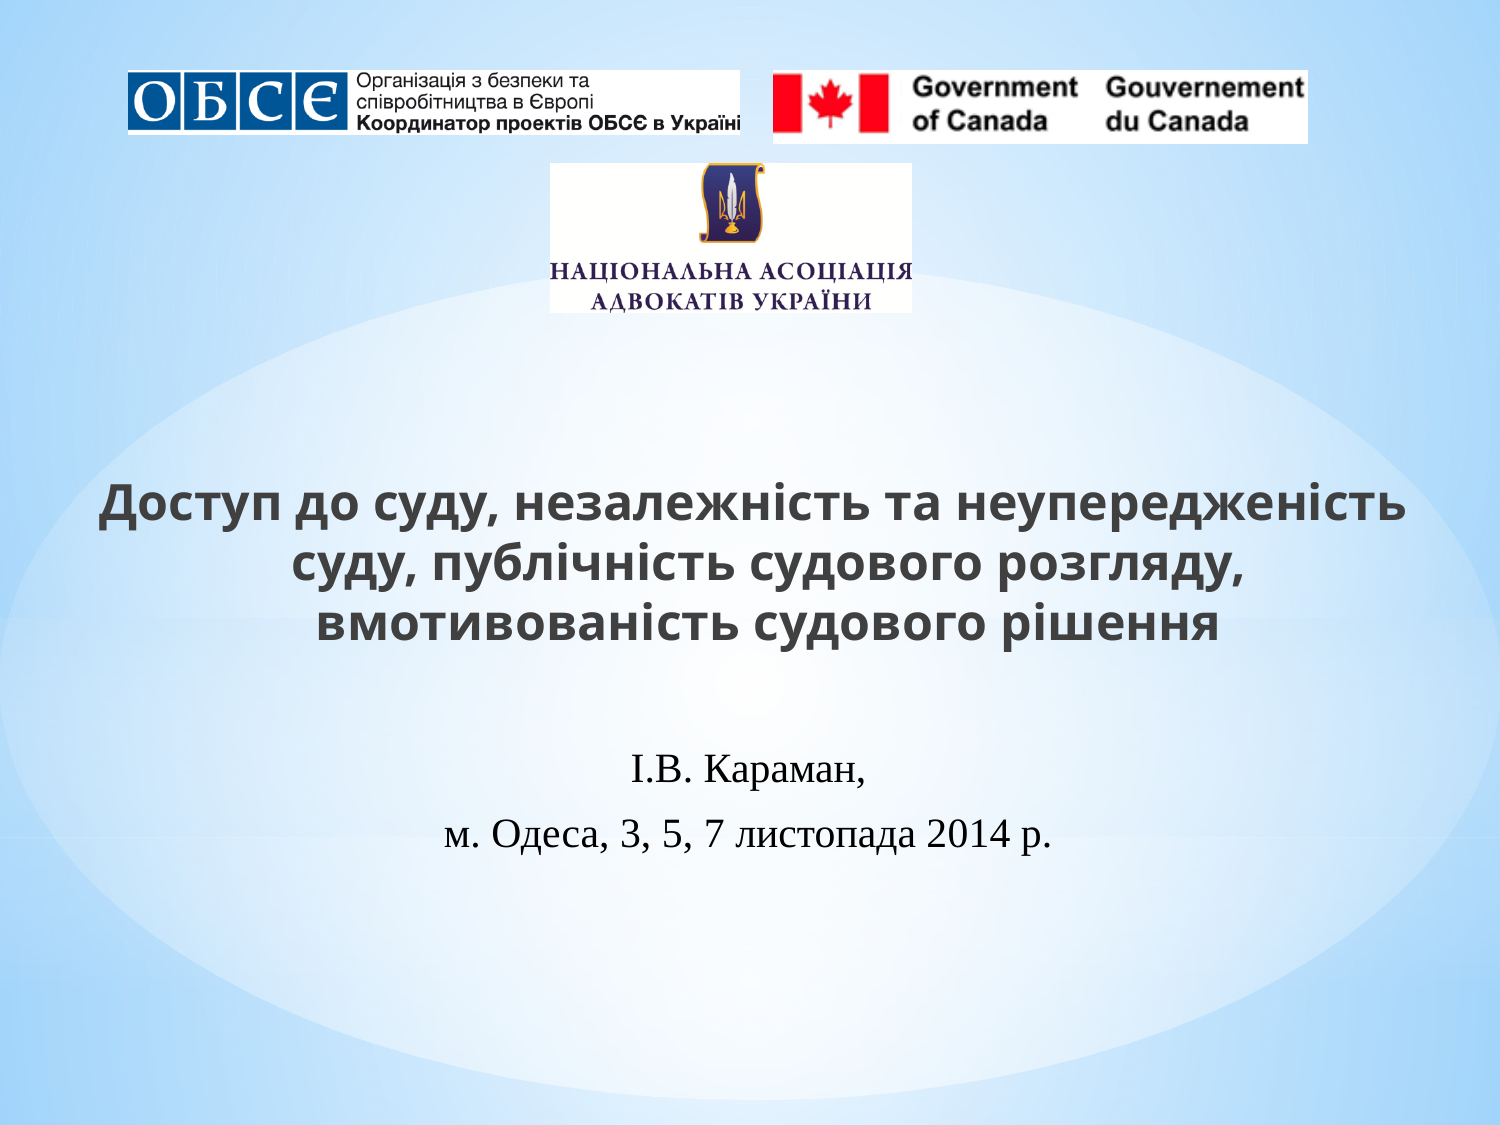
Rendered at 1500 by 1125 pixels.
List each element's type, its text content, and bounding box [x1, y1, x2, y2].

text_box [112, 70, 1388, 305]
picture [128, 70, 741, 135]
picture [773, 70, 1308, 144]
text_box Доступ до суду, незалежність та неупередженість суду, публічність судового розгляду, вмотивованість судового рішення І.В. Караман, м. Одеса, 3, 5, 7 листопада 2014 р. [70, 386, 1430, 1043]
picture [550, 163, 912, 313]
